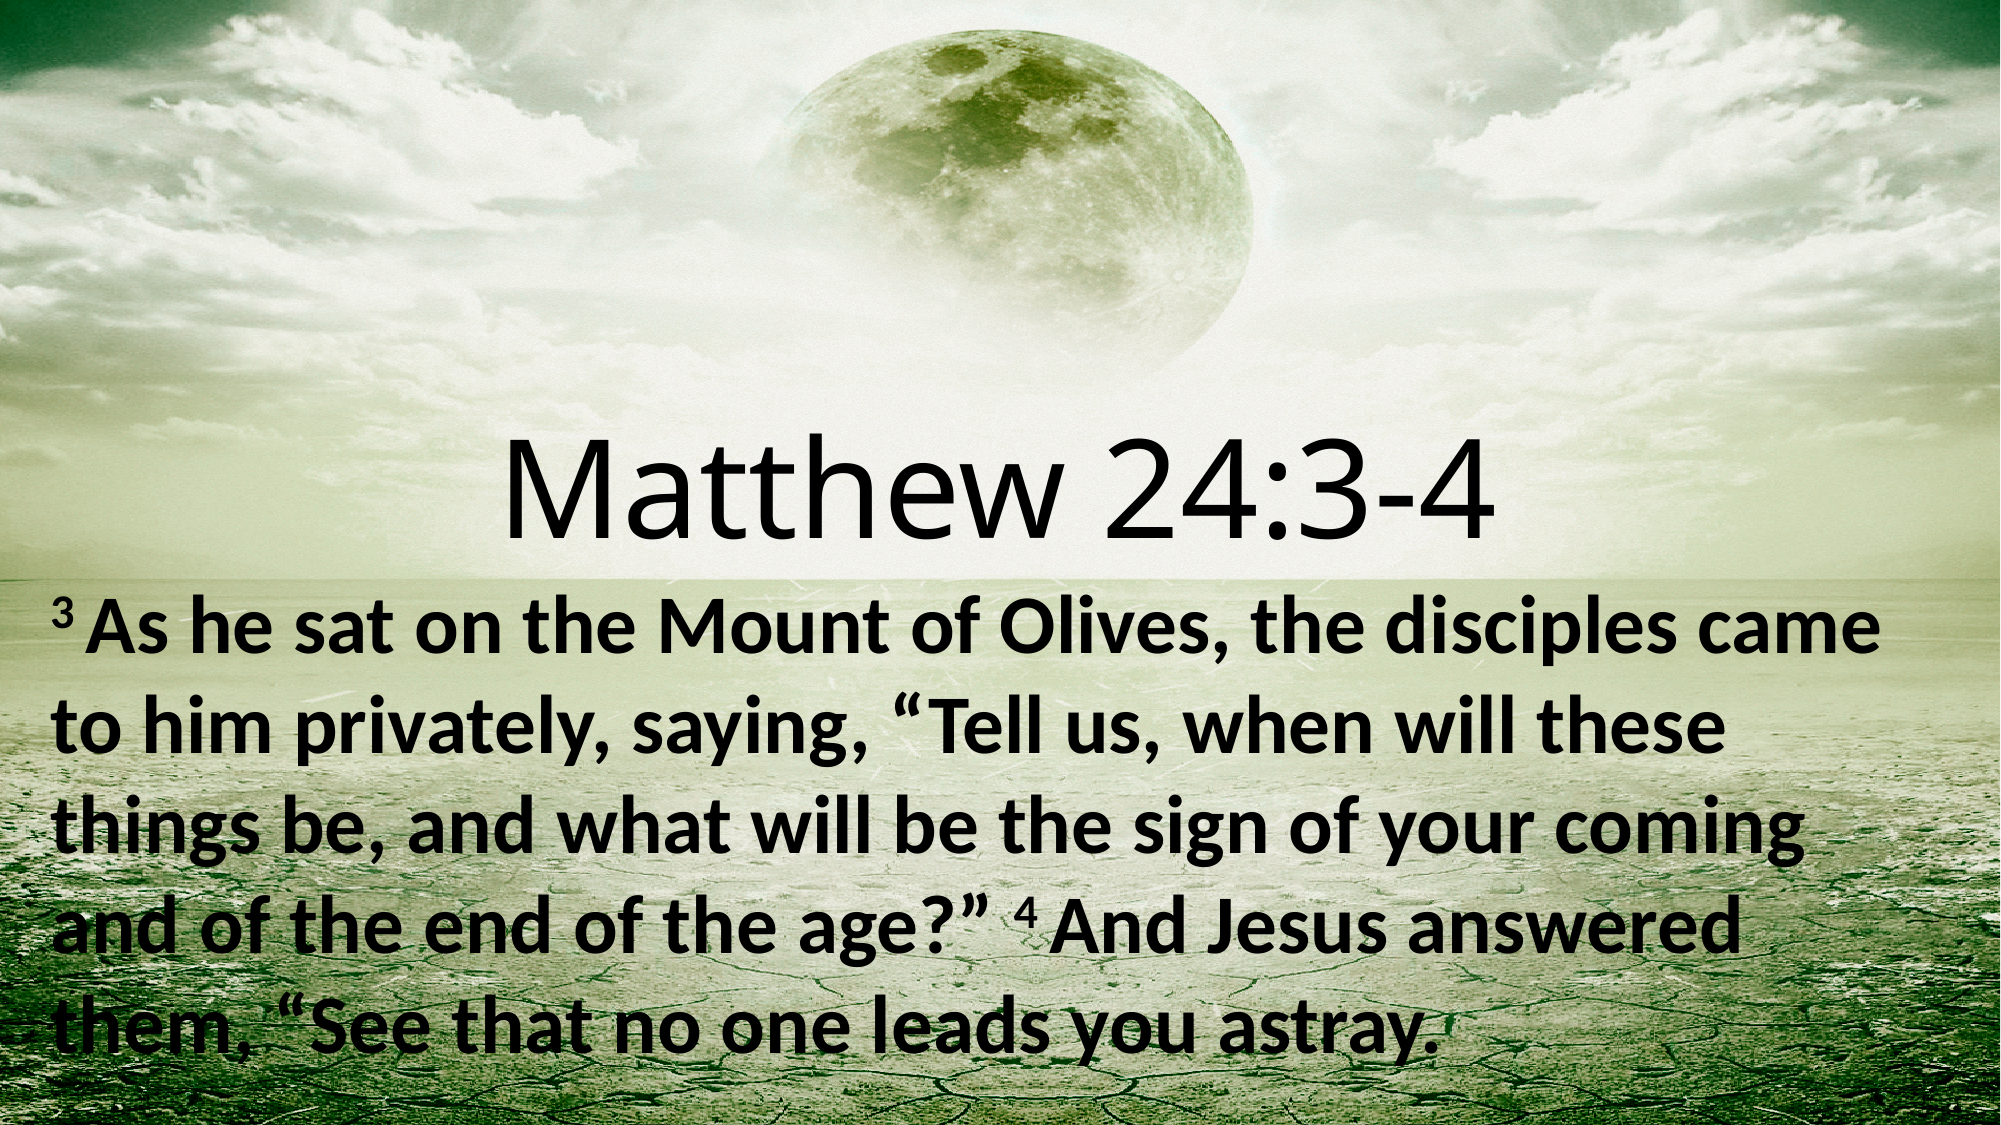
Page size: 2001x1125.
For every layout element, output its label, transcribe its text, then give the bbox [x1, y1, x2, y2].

text_box Matthew 24:3-4 [101, 393, 1894, 562]
picture [0, 0, 2001, 1125]
text_box 3 As he sat on the Mount of Olives, the disciples came to him privately, saying, “Tell us, when will these things be, and what will be the sign of your coming and of the end of the age?” 4 And Jesus answered them, “See that no one leads you astray. [35, 562, 1969, 1078]
